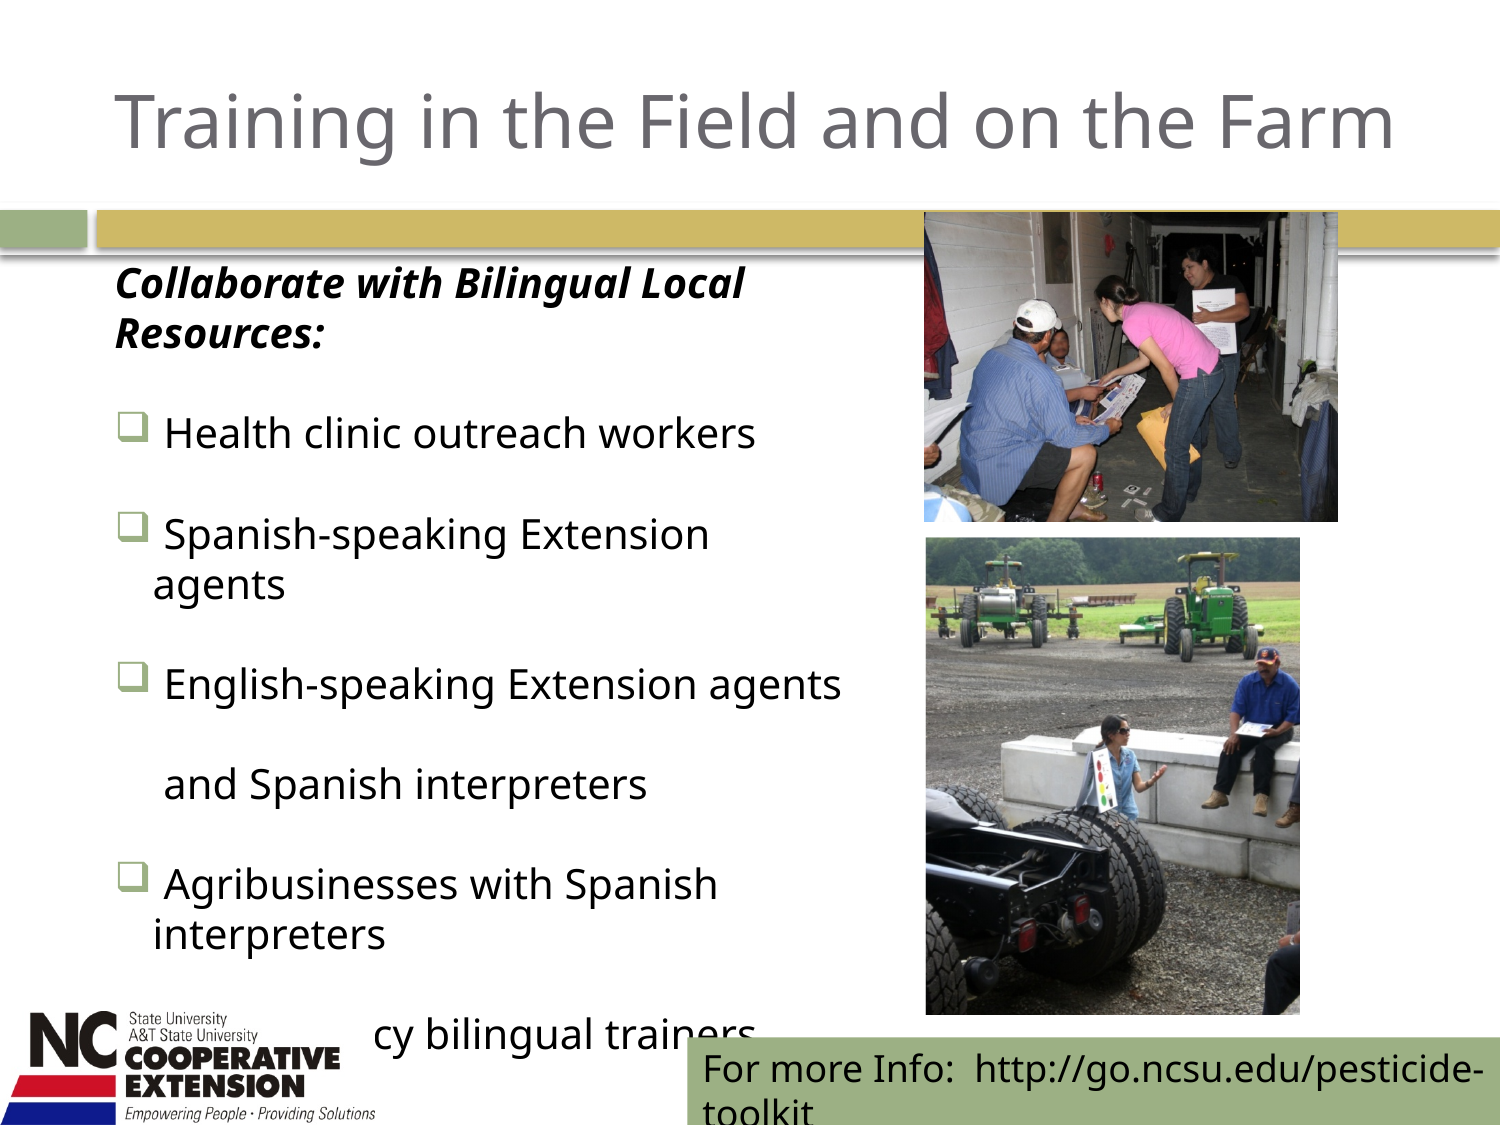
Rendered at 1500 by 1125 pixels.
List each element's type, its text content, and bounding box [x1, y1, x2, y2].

picture [926, 964, 1300, 1015]
text_box For more Info: http://go.ncsu.edu/pesticide-toolkit [687, 1037, 1500, 1125]
text_box Collaborate with Bilingual Local Resources: Health clinic outreach workers Spanish-speaking Extension agents English-speaking Extension agents and Spanish interpreters Agribusinesses with Spanish interpreters State agency bilingual trainers (e.g. NC DOL) Bilingual growers and supervisors [99, 249, 863, 1125]
title Training in the Field and on the Farm [99, 37, 1438, 200]
picture [926, 538, 1300, 588]
picture [0, 1010, 376, 1125]
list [873, 588, 1352, 964]
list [924, 212, 1338, 523]
